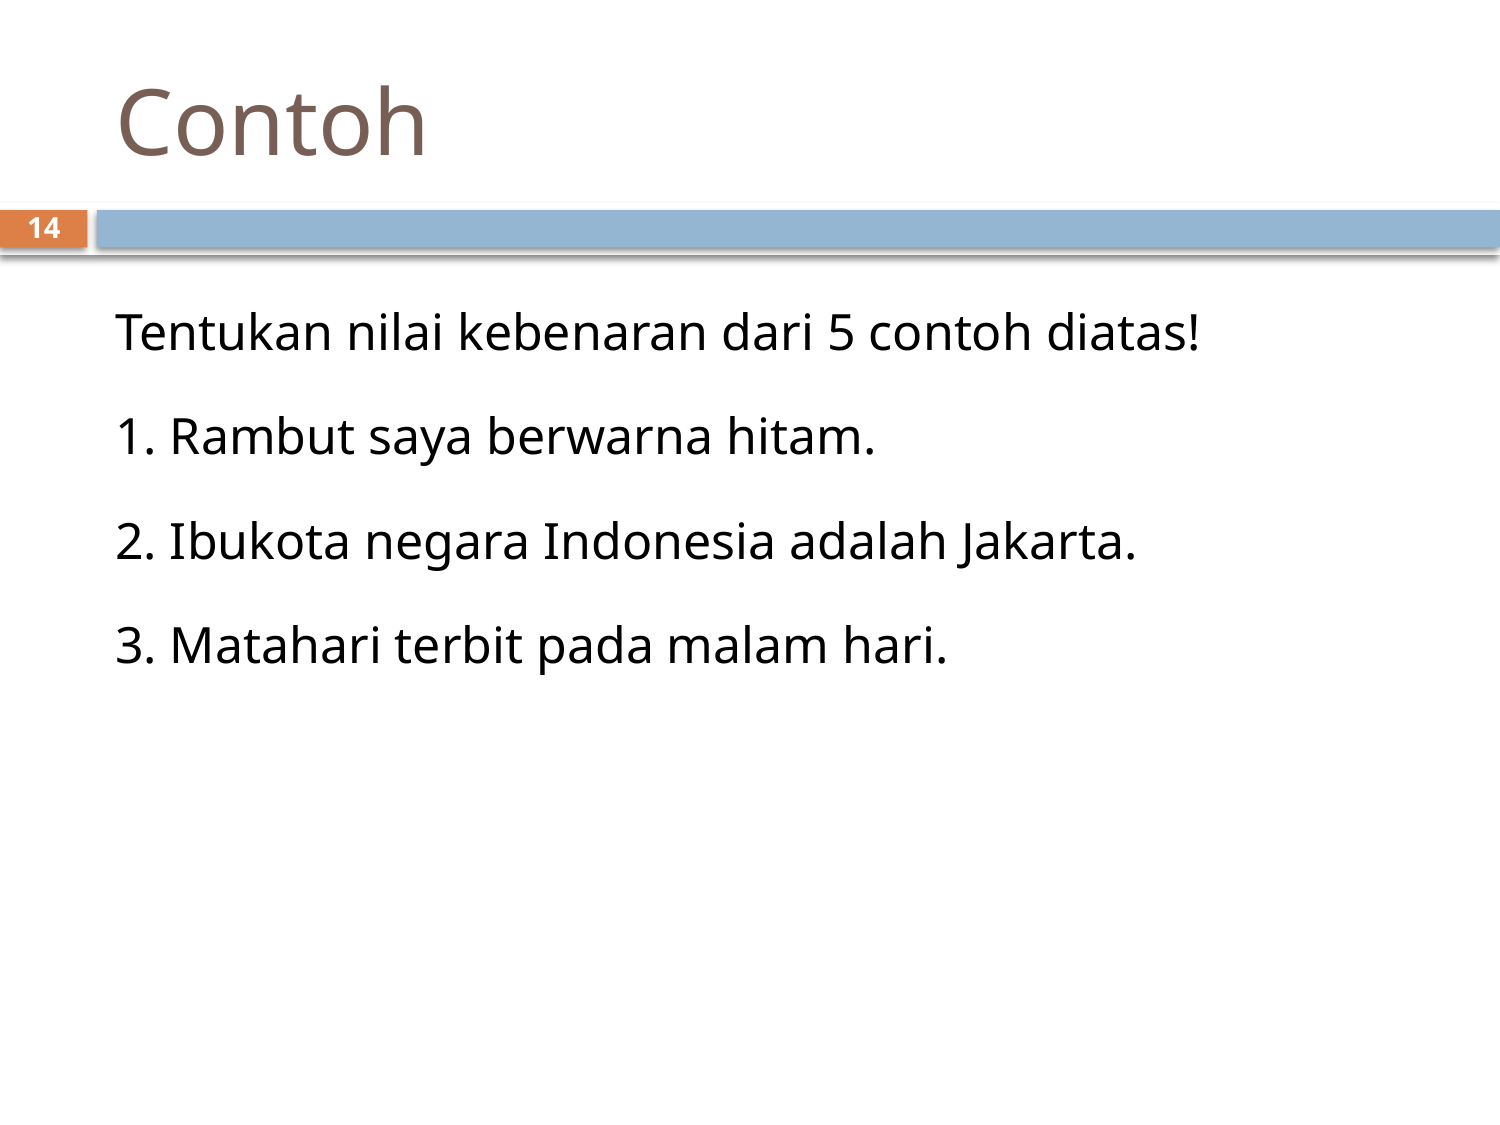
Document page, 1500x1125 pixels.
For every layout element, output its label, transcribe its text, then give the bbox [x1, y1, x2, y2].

title Contoh [100, 37, 1438, 200]
list Tentukan nilai kebenaran dari 5 contoh diatas! 1. Rambut saya berwarna hitam. 2. Ibukota negara Indonesia adalah Jakarta. 3. Matahari terbit pada malam hari. [100, 262, 1438, 1000]
slide_number 14 [0, 208, 88, 249]
